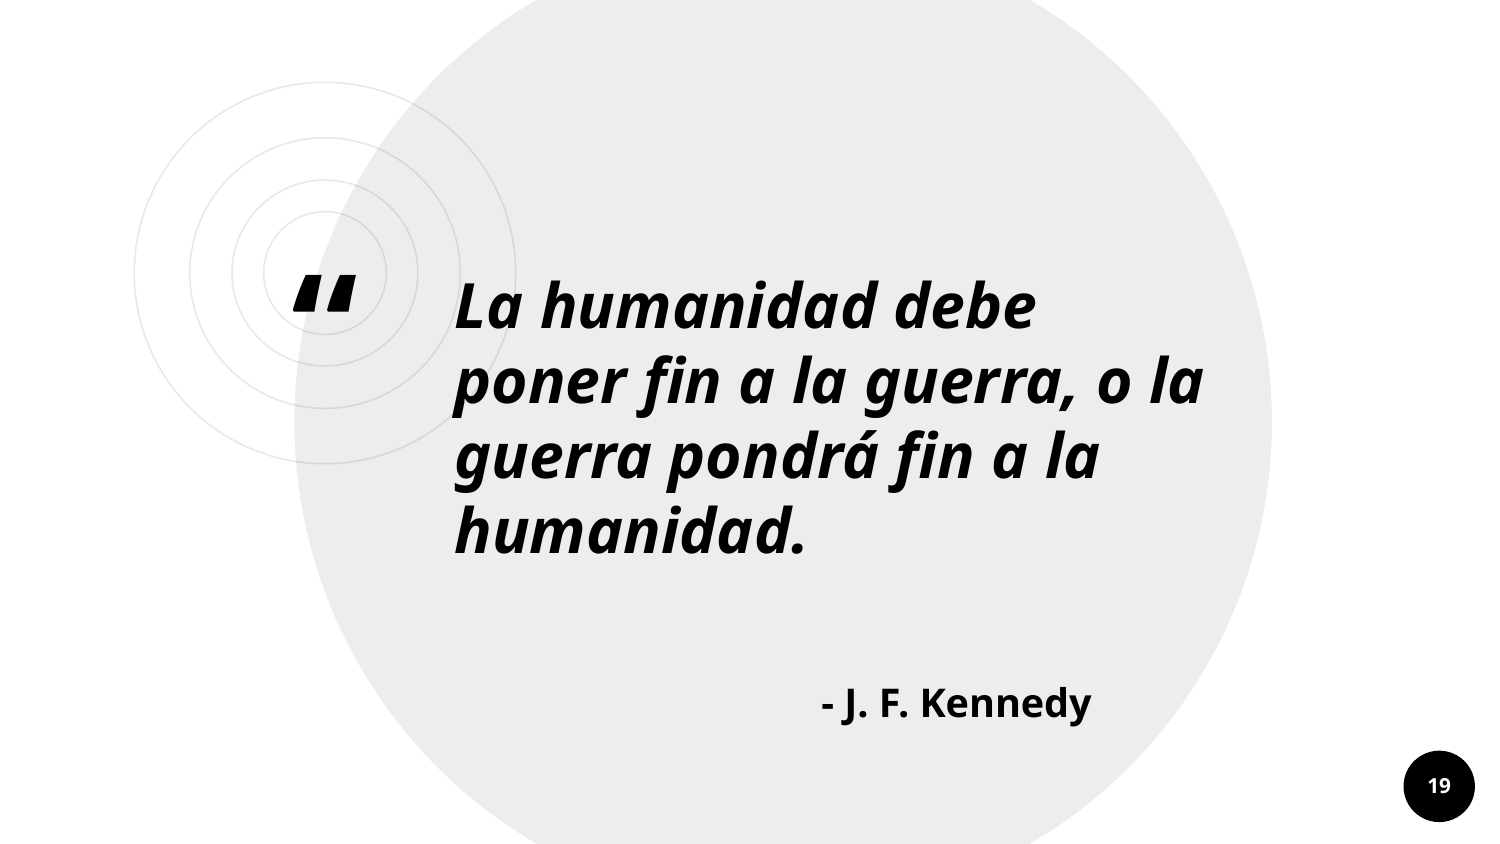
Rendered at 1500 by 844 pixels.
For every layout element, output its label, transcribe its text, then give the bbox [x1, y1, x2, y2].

slide_number ‹#› [1403, 750, 1475, 823]
list La humanidad debe poner fin a la guerra, o la guerra pondrá fin a la humanidad. [439, 250, 1223, 593]
text_box - J. F. Kennedy [806, 656, 1144, 776]
